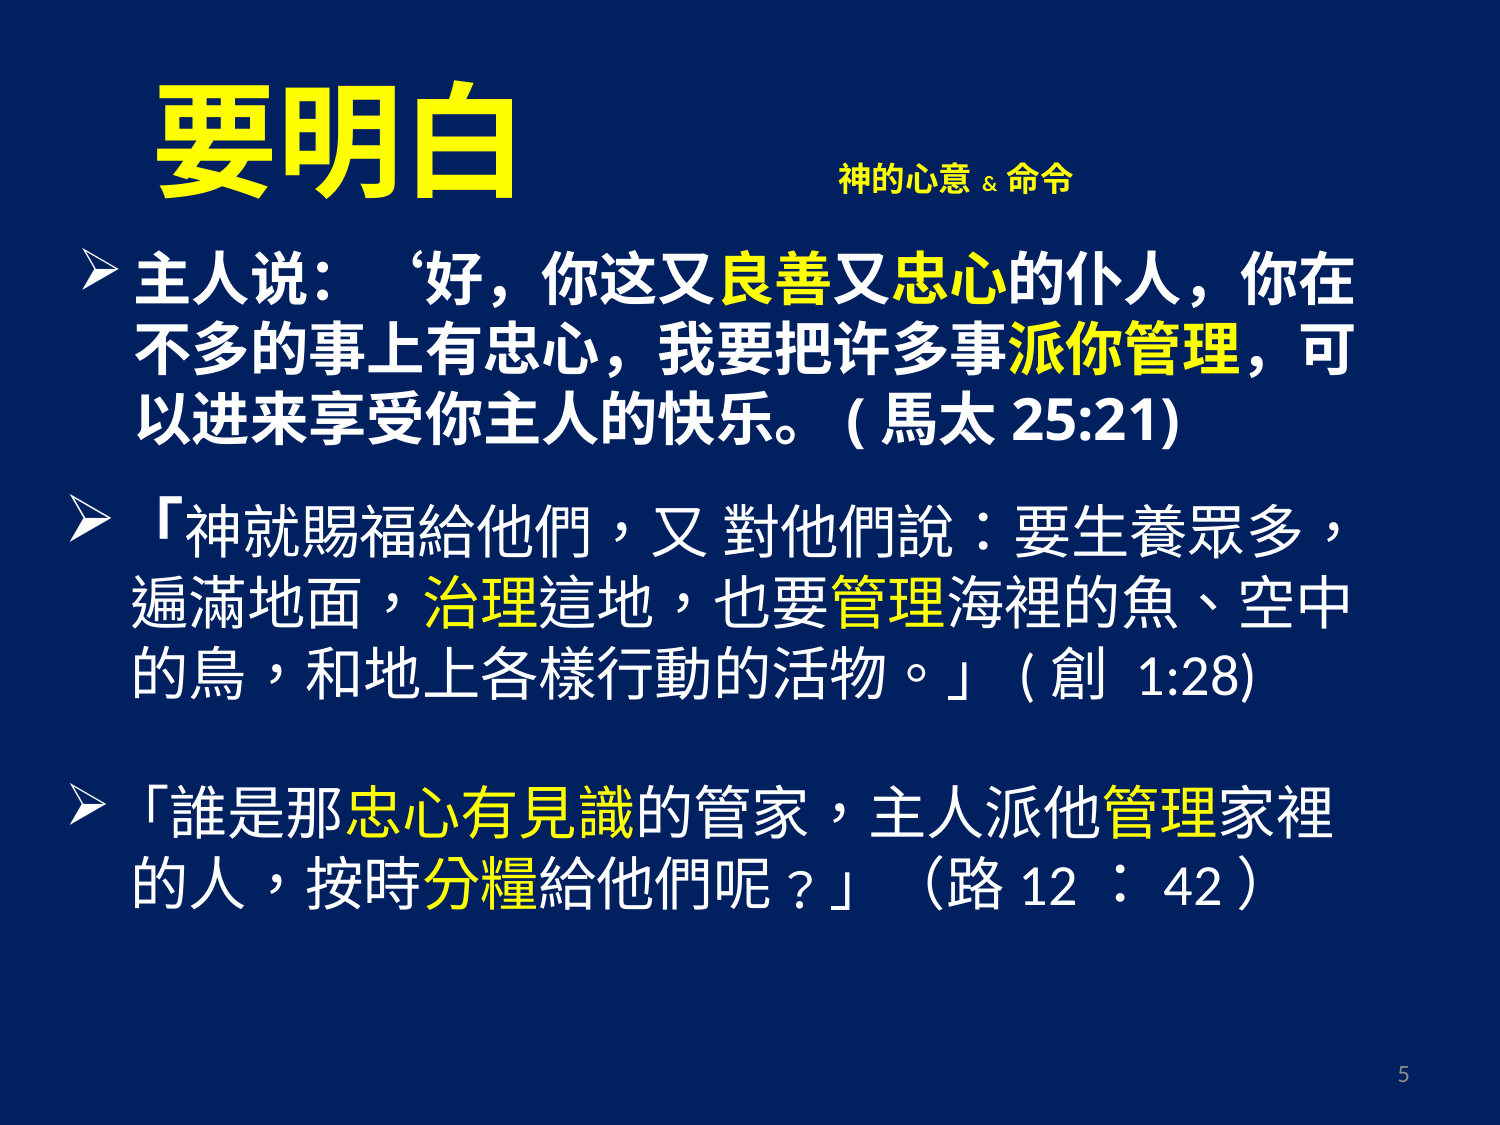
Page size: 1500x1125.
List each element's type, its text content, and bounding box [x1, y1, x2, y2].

text_box 要明白 [137, 54, 841, 220]
text_box 主人说：‘好，你这又良善又忠心的仆人，你在不多的事上有忠心，我要把许多事派你管理，可以进来享受你主人的快乐。(馬太25:21) [62, 234, 1388, 530]
slide_number 5 [1074, 1042, 1425, 1103]
text_box 「神就賜福給他們，又 對他們說：要生養眾多， 遍滿地面，治理這地，也要管理海裡的魚、空中 的鳥，和地上各樣行動的活物。」(創 1:28) 「誰是那忠心有見識的管家，主人派他管理家裡 的人，按時分糧給他們呢﹖」（路12：42） [50, 409, 1425, 969]
list [37, 255, 1413, 975]
title 神的心意 & 命令 [237, 149, 1500, 233]
